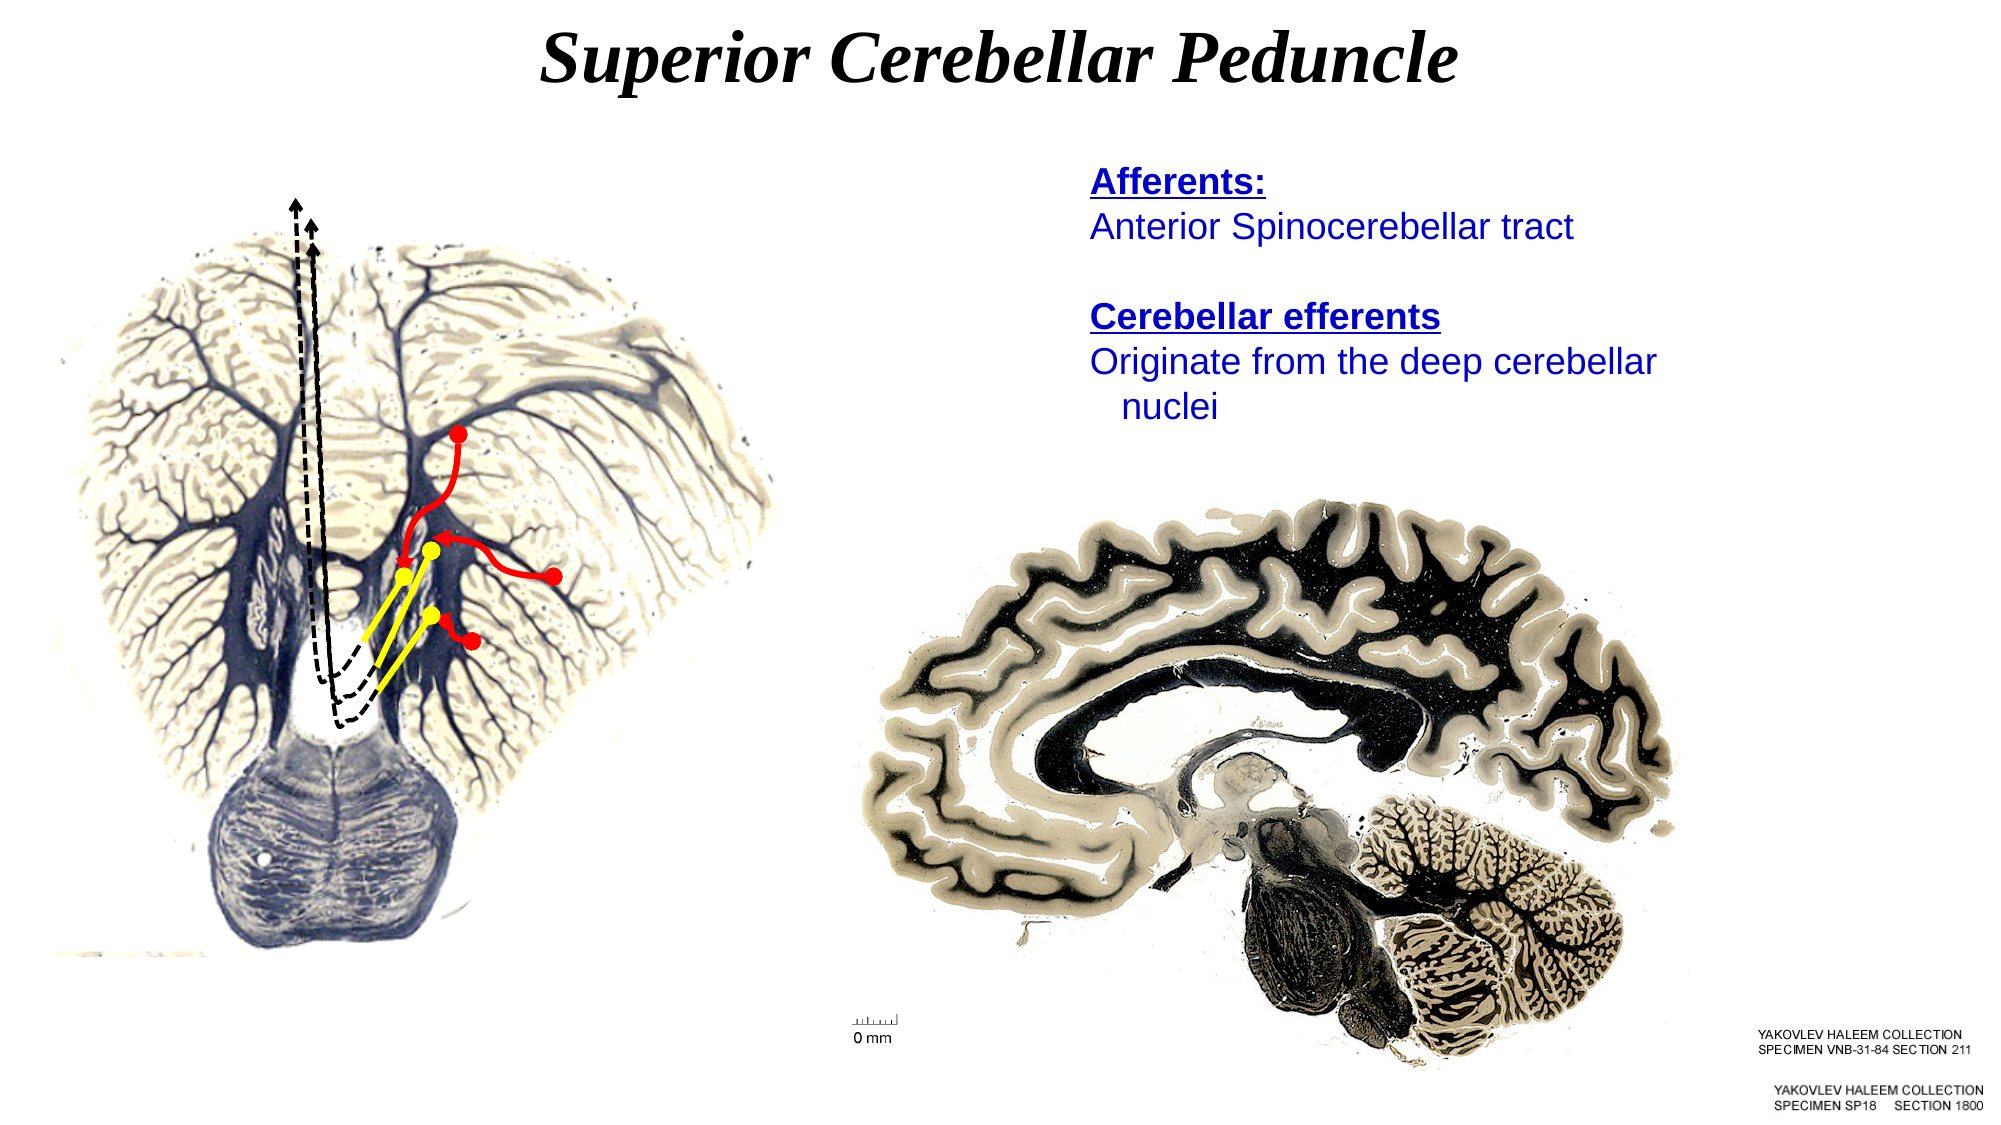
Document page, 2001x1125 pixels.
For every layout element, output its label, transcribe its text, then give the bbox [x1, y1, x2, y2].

picture [1749, 1010, 1988, 1061]
text_box Afferents: Anterior Spinocerebellar tract Cerebellar efferents Originate from the deep cerebellar nuclei [1074, 149, 1725, 435]
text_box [37, 197, 826, 952]
picture [1737, 1062, 2000, 1125]
title Superior Cerebellar Peduncle [324, 0, 1675, 110]
picture [851, 496, 1691, 1071]
